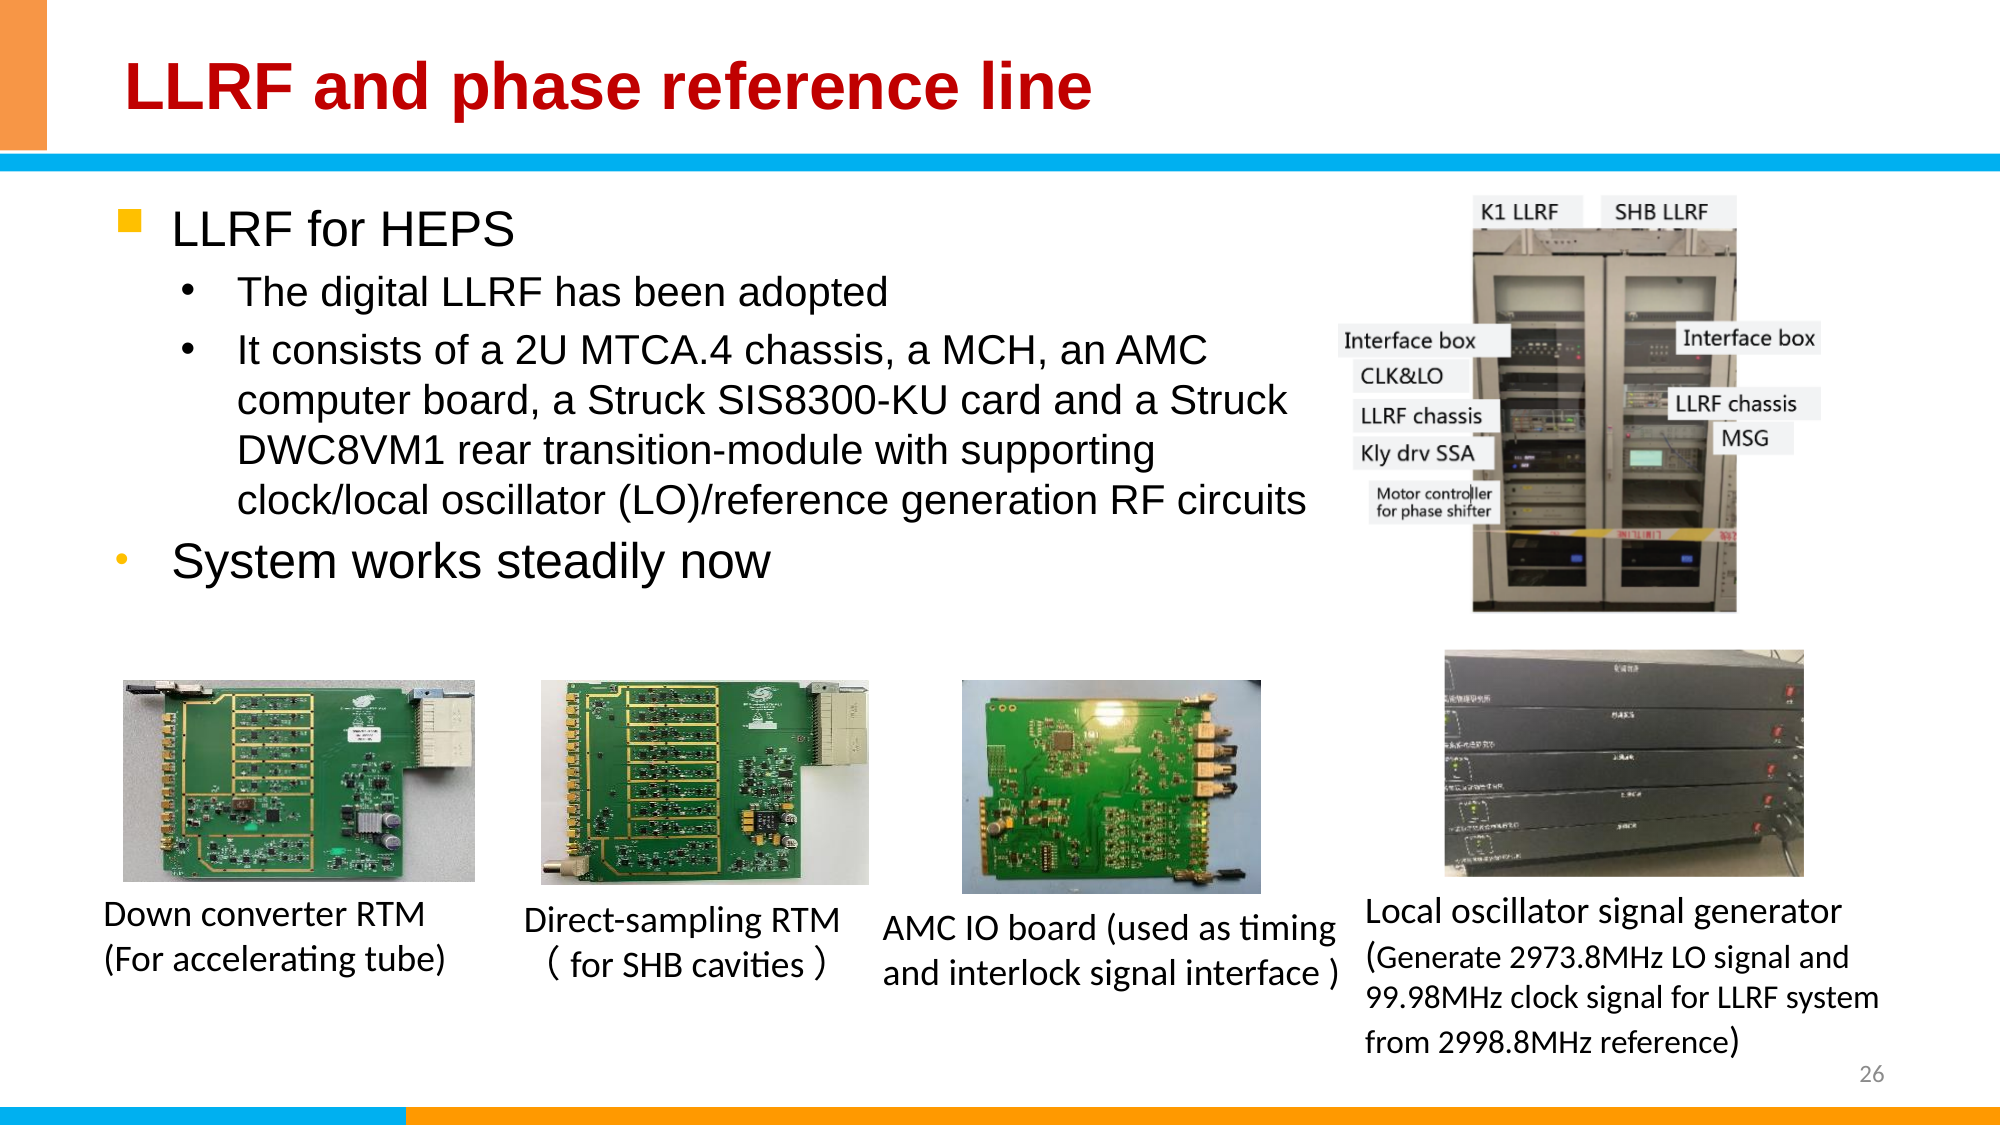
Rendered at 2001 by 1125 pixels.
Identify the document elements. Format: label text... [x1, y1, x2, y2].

list LLRF for HEPS The digital LLRF has been adopted It consists of a 2U MTCA.4 chassis, a MCH, an AMC computer board, a Struck SIS8300-KU card and a Struck DWC8VM1 rear transition-module with supporting clock/local oscillator (LO)/reference generation RF circuits System works steadily now [99, 182, 1331, 678]
title LLRF and phase reference line [109, 23, 1875, 143]
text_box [1350, 649, 1897, 1071]
picture [1337, 194, 1822, 615]
slide_number 26 [1433, 1074, 1900, 1103]
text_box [867, 680, 1345, 1003]
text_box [88, 680, 865, 1007]
